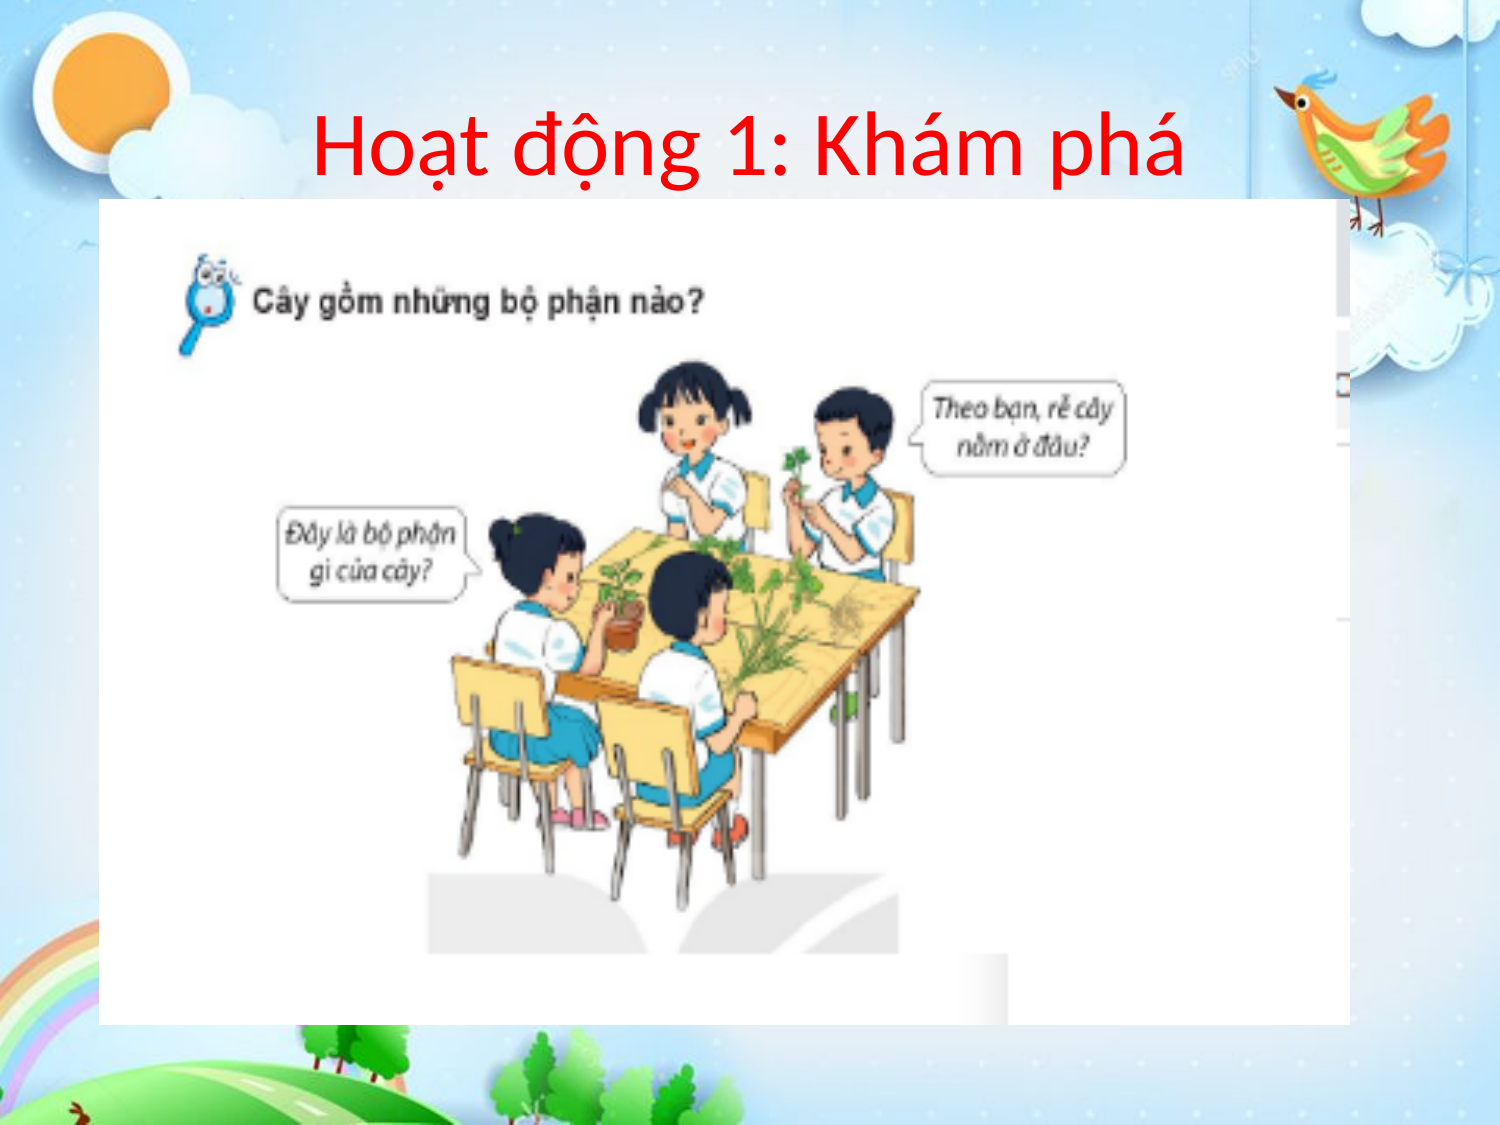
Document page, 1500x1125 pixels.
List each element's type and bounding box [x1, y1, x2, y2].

picture [0, 0, 1500, 1125]
list [99, 199, 1351, 1026]
